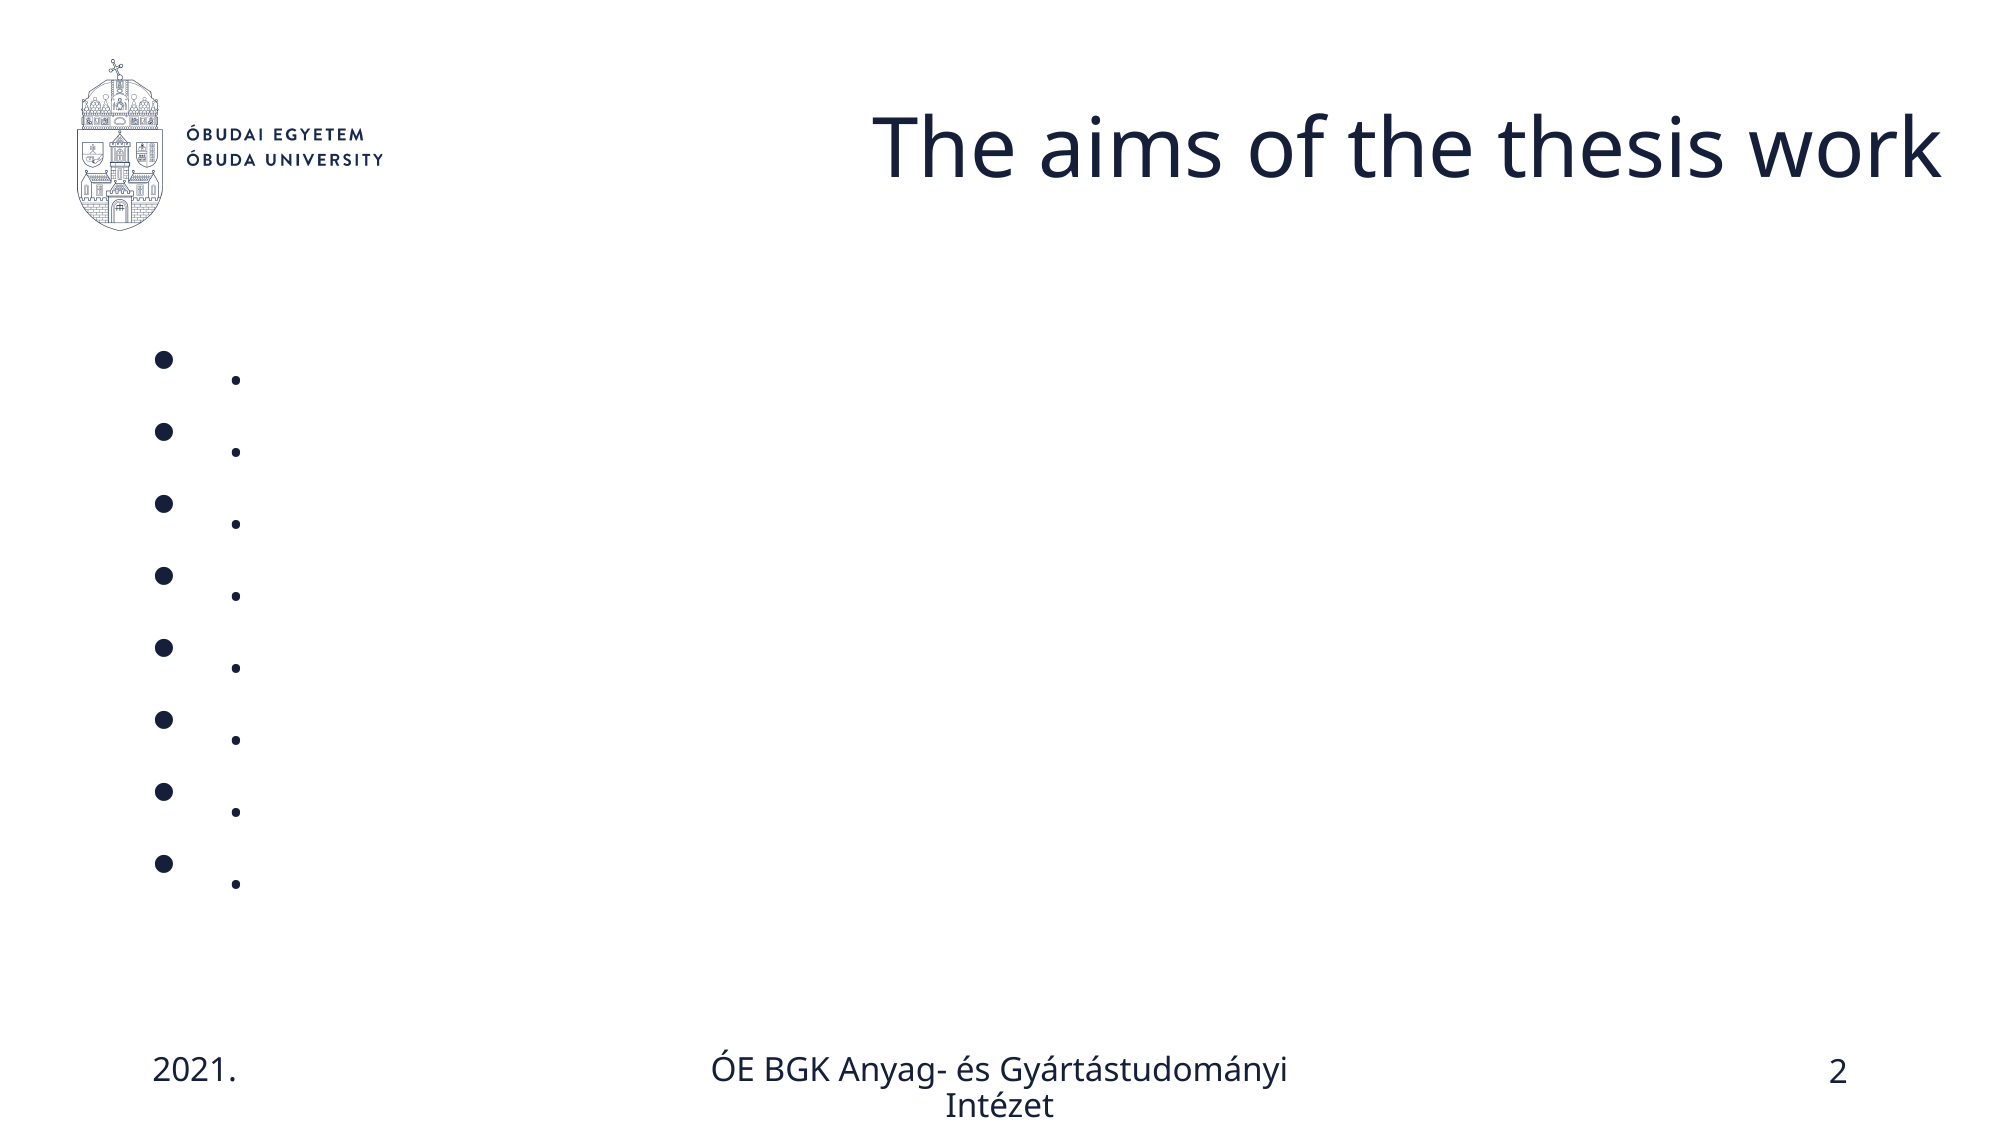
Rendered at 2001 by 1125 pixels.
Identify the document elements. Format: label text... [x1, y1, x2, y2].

list 2 [1488, 1043, 1863, 1088]
text_box . . . . . . . . [137, 242, 1863, 988]
list 2021. [137, 1045, 512, 1090]
list ÓE BGK Anyag- és Gyártástudományi Intézet [693, 1045, 1307, 1090]
title The aims of the thesis work [624, 58, 1960, 243]
